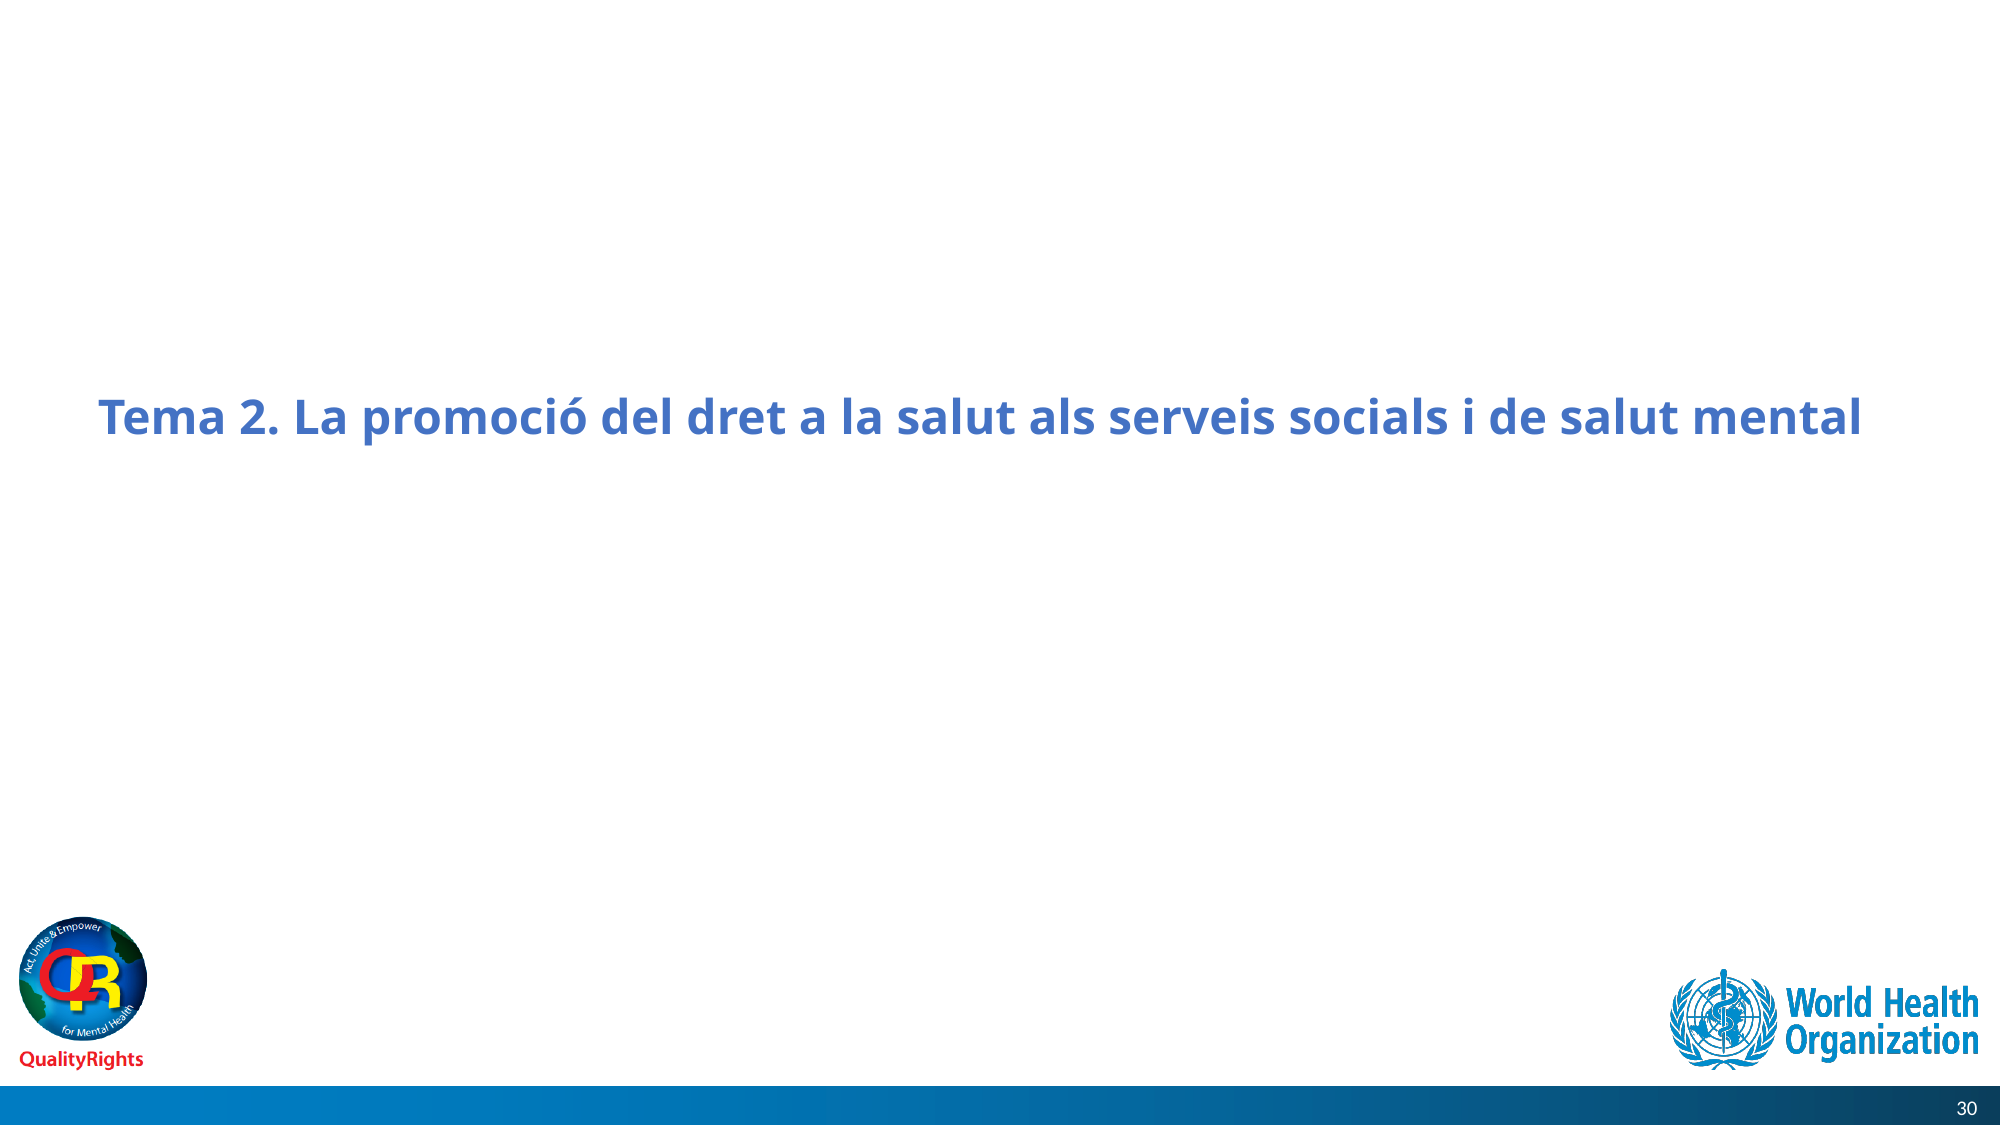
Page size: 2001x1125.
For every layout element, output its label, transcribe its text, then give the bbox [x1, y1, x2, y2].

picture [1698, 1047, 1750, 1060]
picture [1958, 1000, 1962, 1012]
picture [1706, 1038, 1722, 1046]
title Tema 2. La promoció del dret a la salut als serveis socials i de salut mental [83, 379, 1920, 454]
picture [1701, 979, 1721, 992]
picture [1738, 1019, 1744, 1030]
picture [1704, 1019, 1711, 1031]
picture [1670, 1030, 1715, 1070]
picture [1689, 993, 1706, 1016]
picture [1701, 1042, 1722, 1054]
picture [1742, 1019, 1751, 1034]
picture [0, 899, 162, 1084]
picture [1692, 1031, 1700, 1042]
picture [1758, 1004, 1765, 1035]
picture [1727, 980, 1742, 987]
picture [1704, 1004, 1712, 1015]
picture [1711, 995, 1721, 1004]
picture [1744, 1003, 1751, 1016]
picture [1716, 1064, 1731, 1070]
picture [1747, 1019, 1758, 1041]
picture [1747, 992, 1758, 1016]
picture [1727, 969, 1978, 1070]
picture [1711, 1031, 1722, 1038]
picture [1725, 1042, 1747, 1054]
picture [1670, 969, 1721, 1047]
